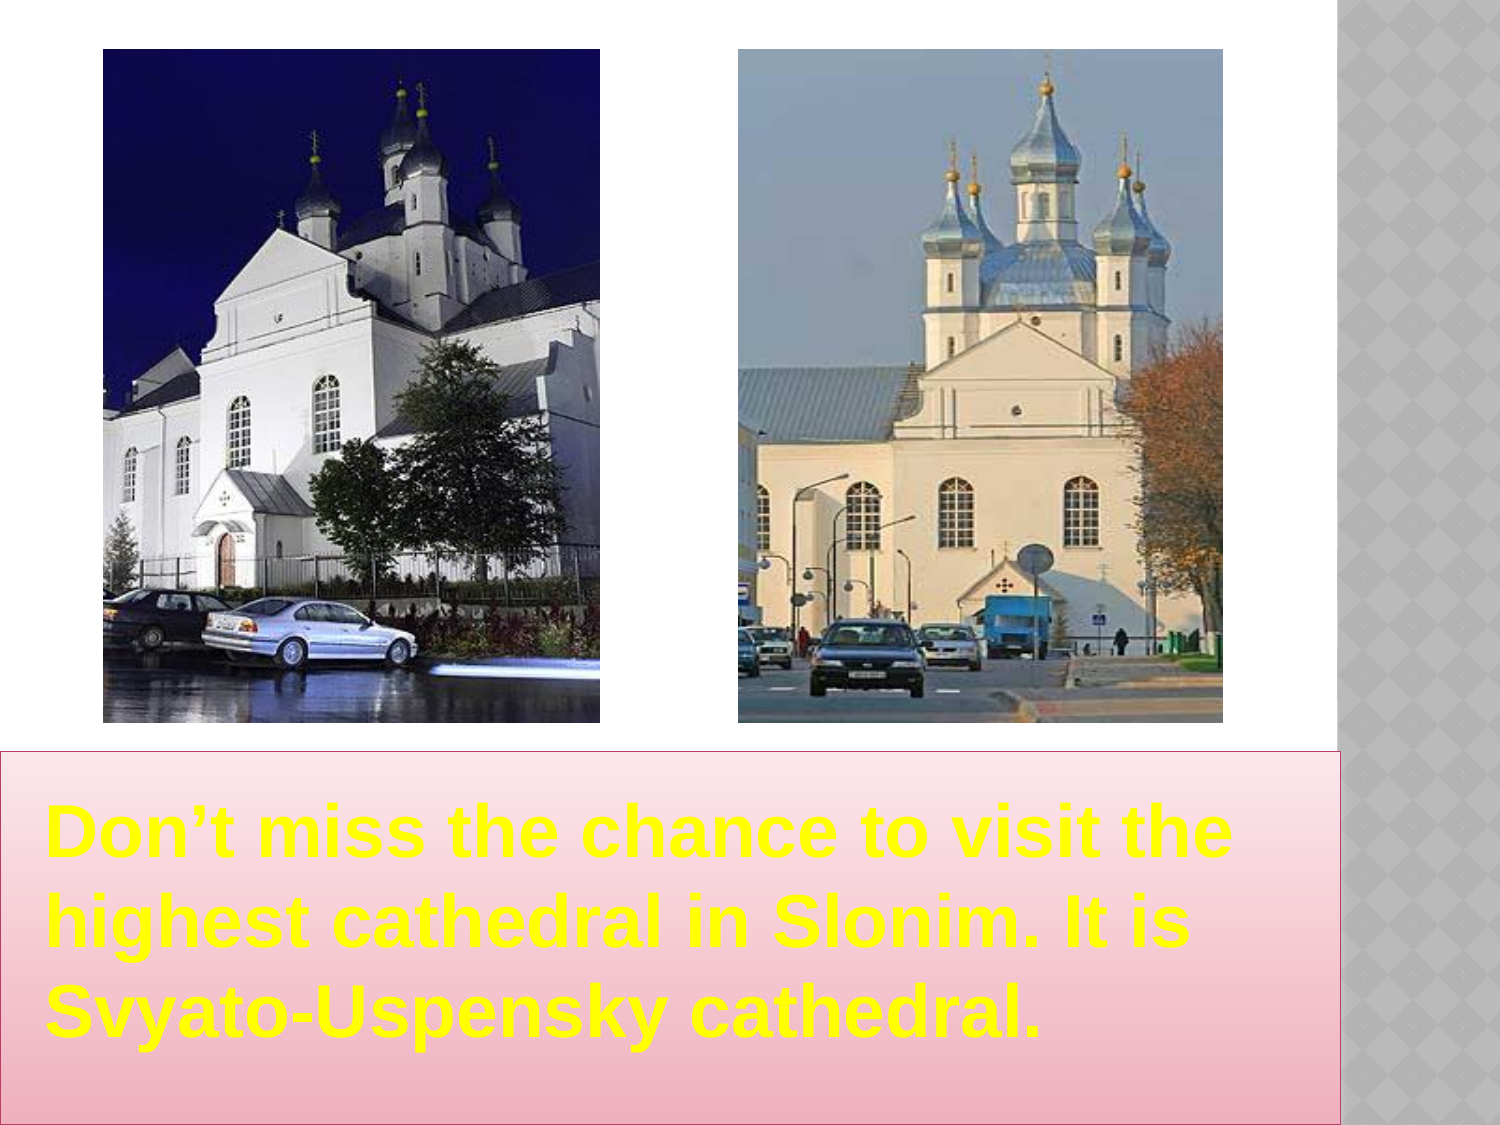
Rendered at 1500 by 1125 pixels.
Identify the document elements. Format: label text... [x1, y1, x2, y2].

text_box Don’t miss the chance to visit the highest cathedral in Slonim. It is Svyato-Uspensky cathedral. [29, 775, 1329, 1060]
picture [103, 48, 601, 723]
picture [737, 48, 1223, 723]
text_box [0, 751, 1341, 1125]
